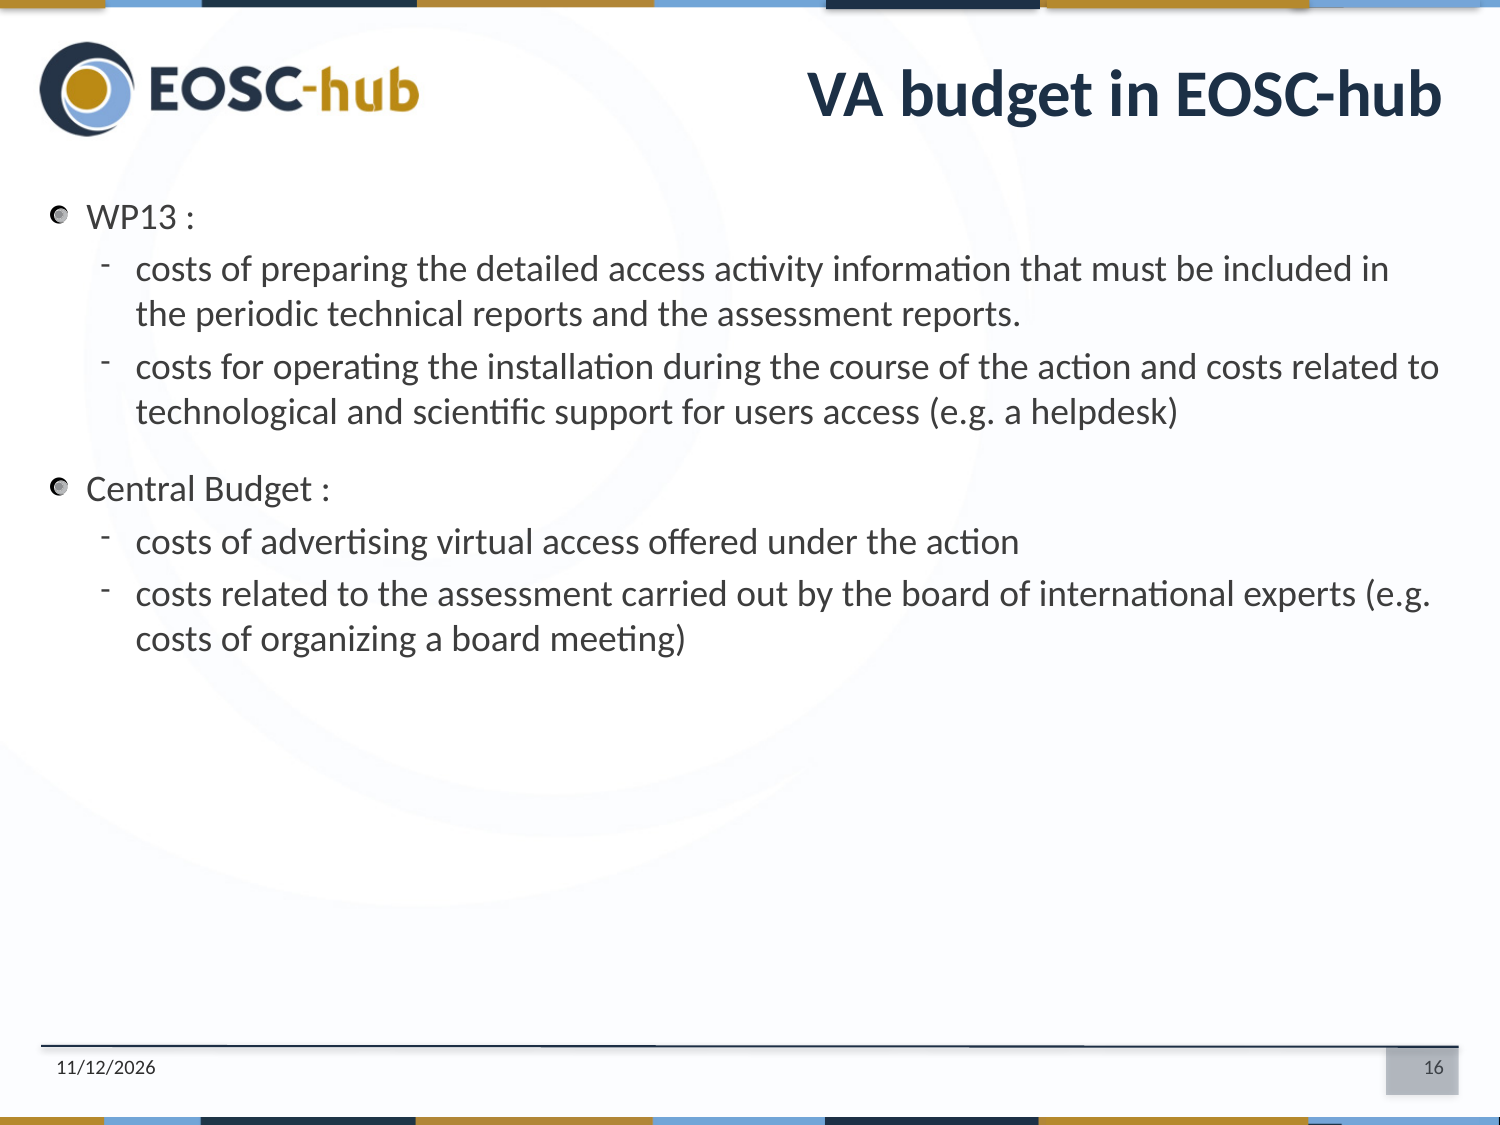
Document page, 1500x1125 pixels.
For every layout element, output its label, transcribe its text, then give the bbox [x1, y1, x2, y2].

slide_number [41, 1046, 392, 1094]
picture [0, 0, 1500, 1125]
list VA budget in EOSC-hub [477, 42, 1459, 185]
slide_number 16 [1074, 1046, 1459, 1094]
list WP13 : costs of preparing the detailed access activity information that must be included in the periodic technical reports and the assessment reports. costs for operating the installation during the course of the action and costs related to technological and scientific support for users access (e.g. a helpdesk) Central Budget : costs of advertising virtual access offered under the action costs related to the assessment carried out by the board of international experts (e.g. costs of organizing a board meeting) [29, 184, 1459, 894]
